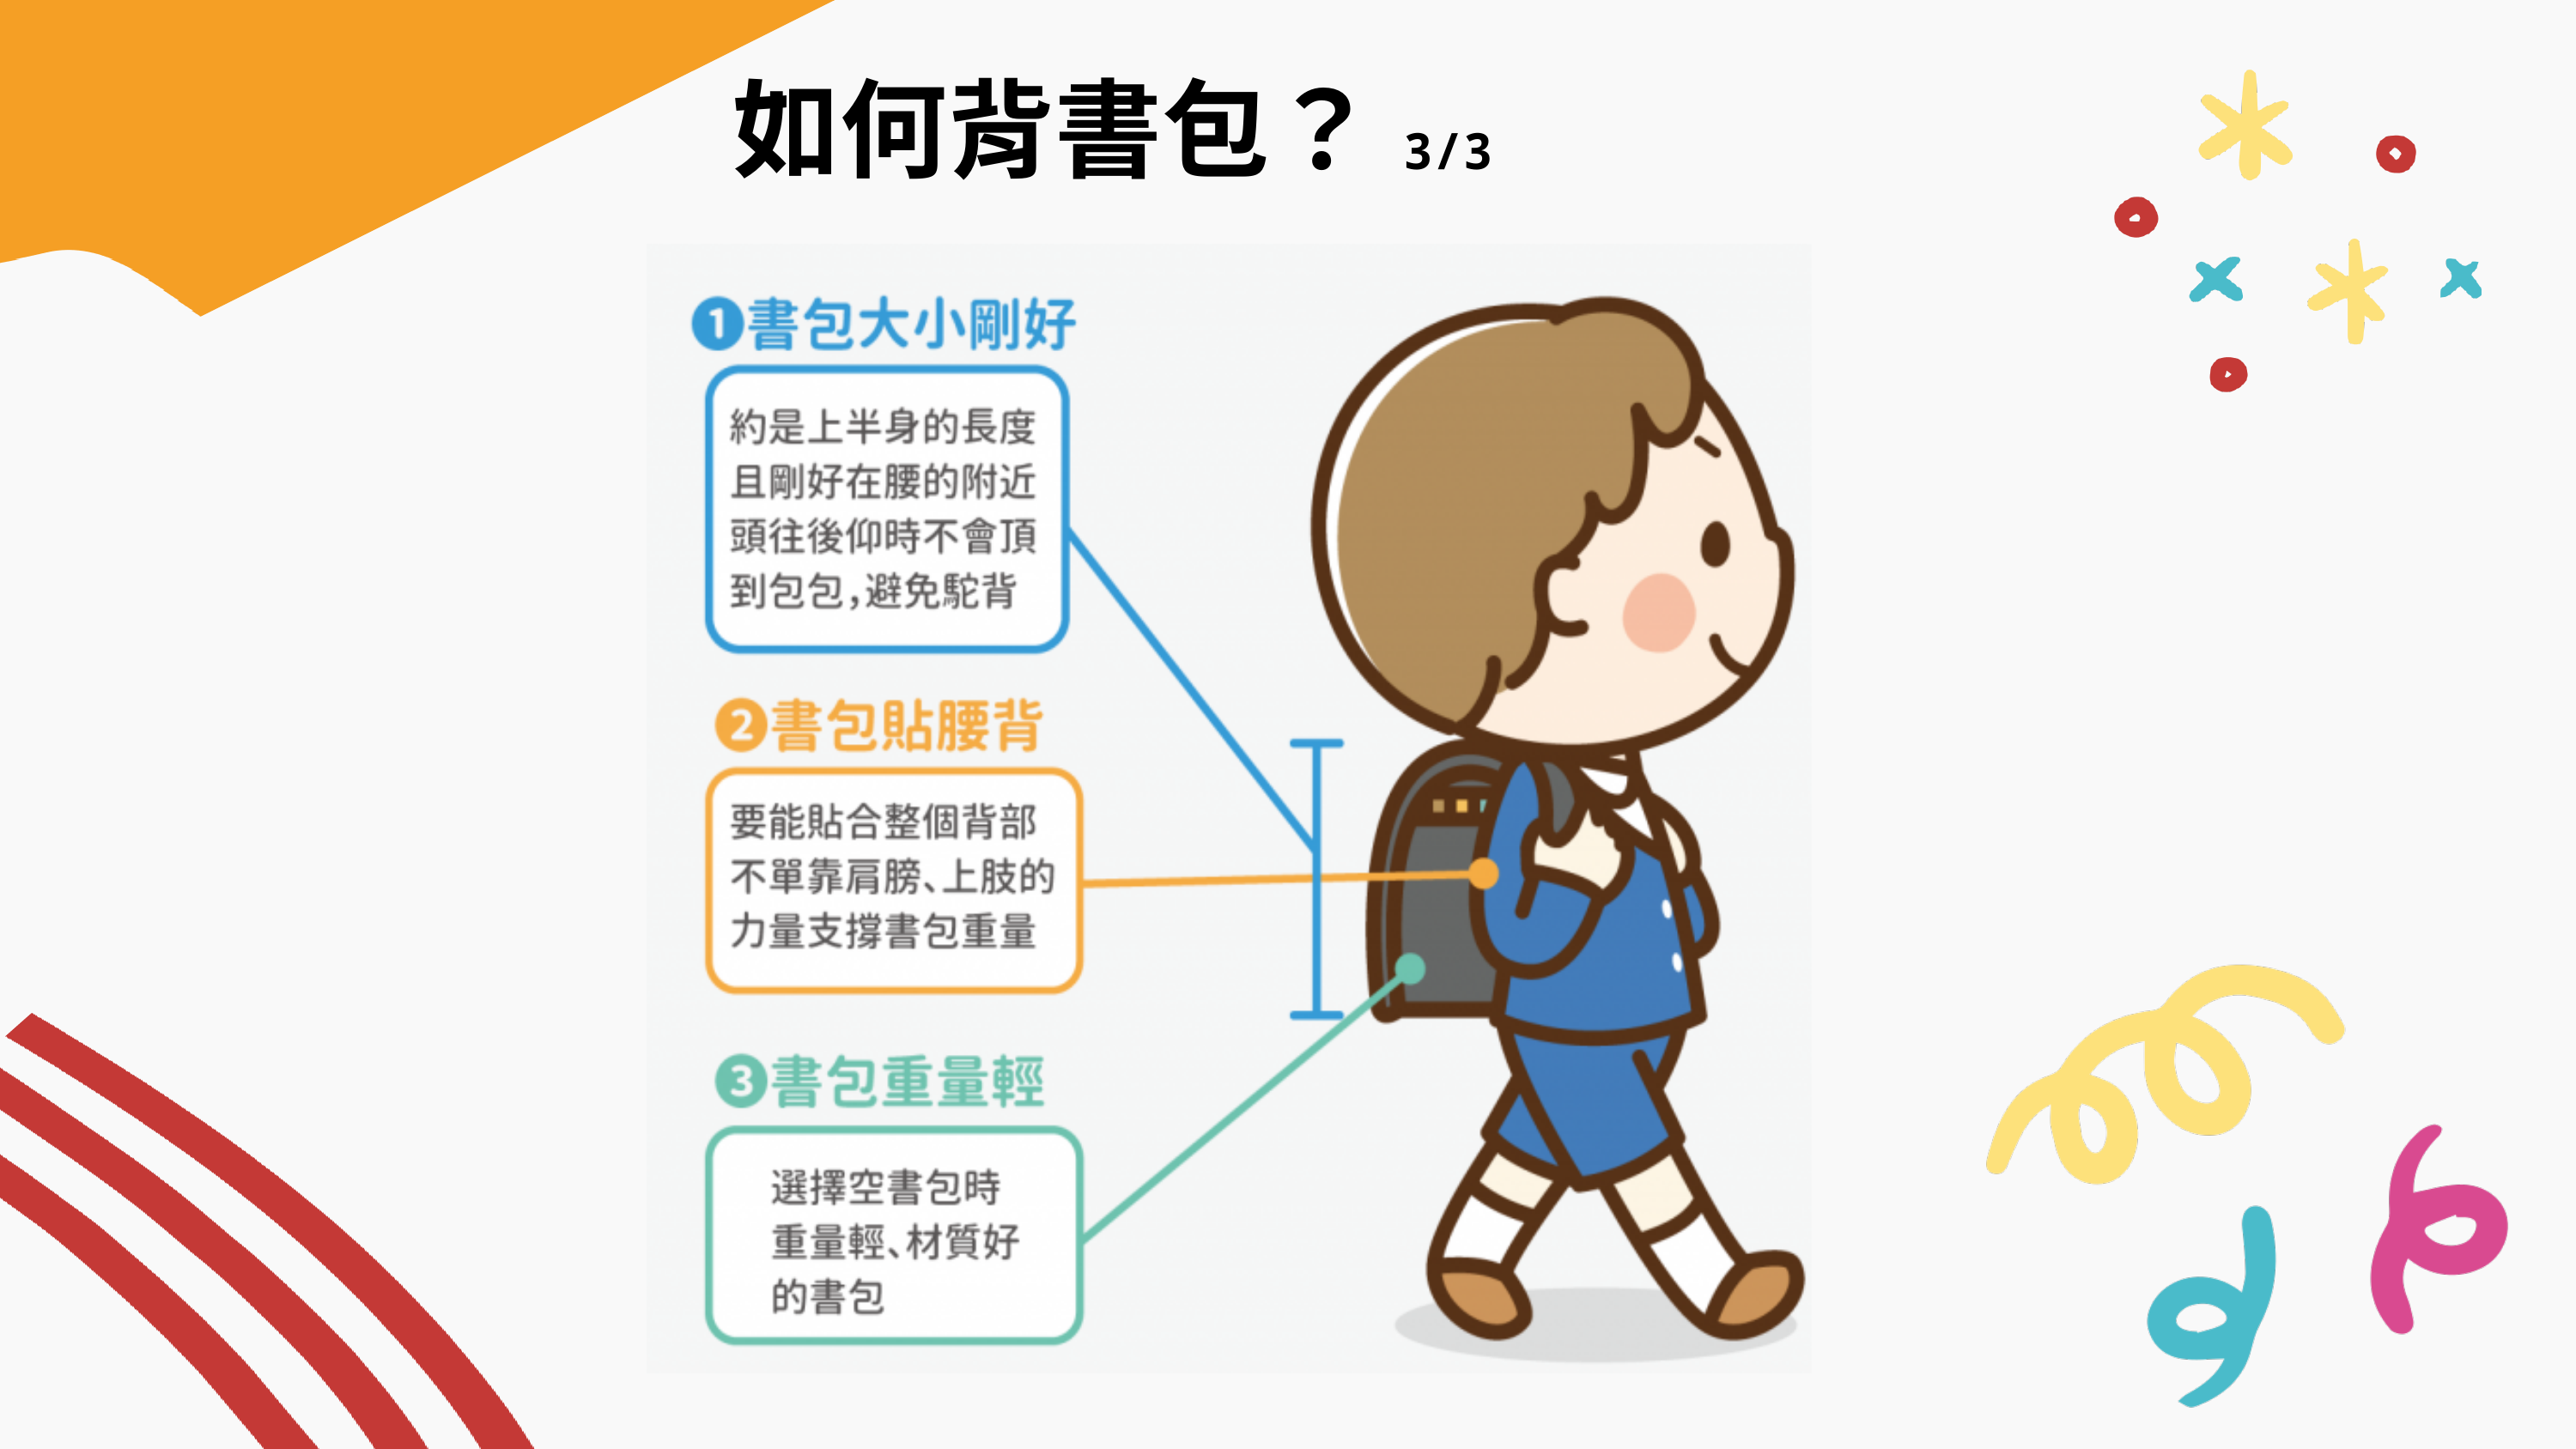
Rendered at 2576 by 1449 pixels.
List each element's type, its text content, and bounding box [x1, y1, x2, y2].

text_box [0, 0, 835, 417]
text_box [2114, 69, 2482, 392]
picture [646, 244, 1812, 1374]
text_box [1985, 960, 2518, 1409]
text_box [0, 924, 598, 1449]
text_box 如何背書包？3/3 [720, 56, 1830, 259]
